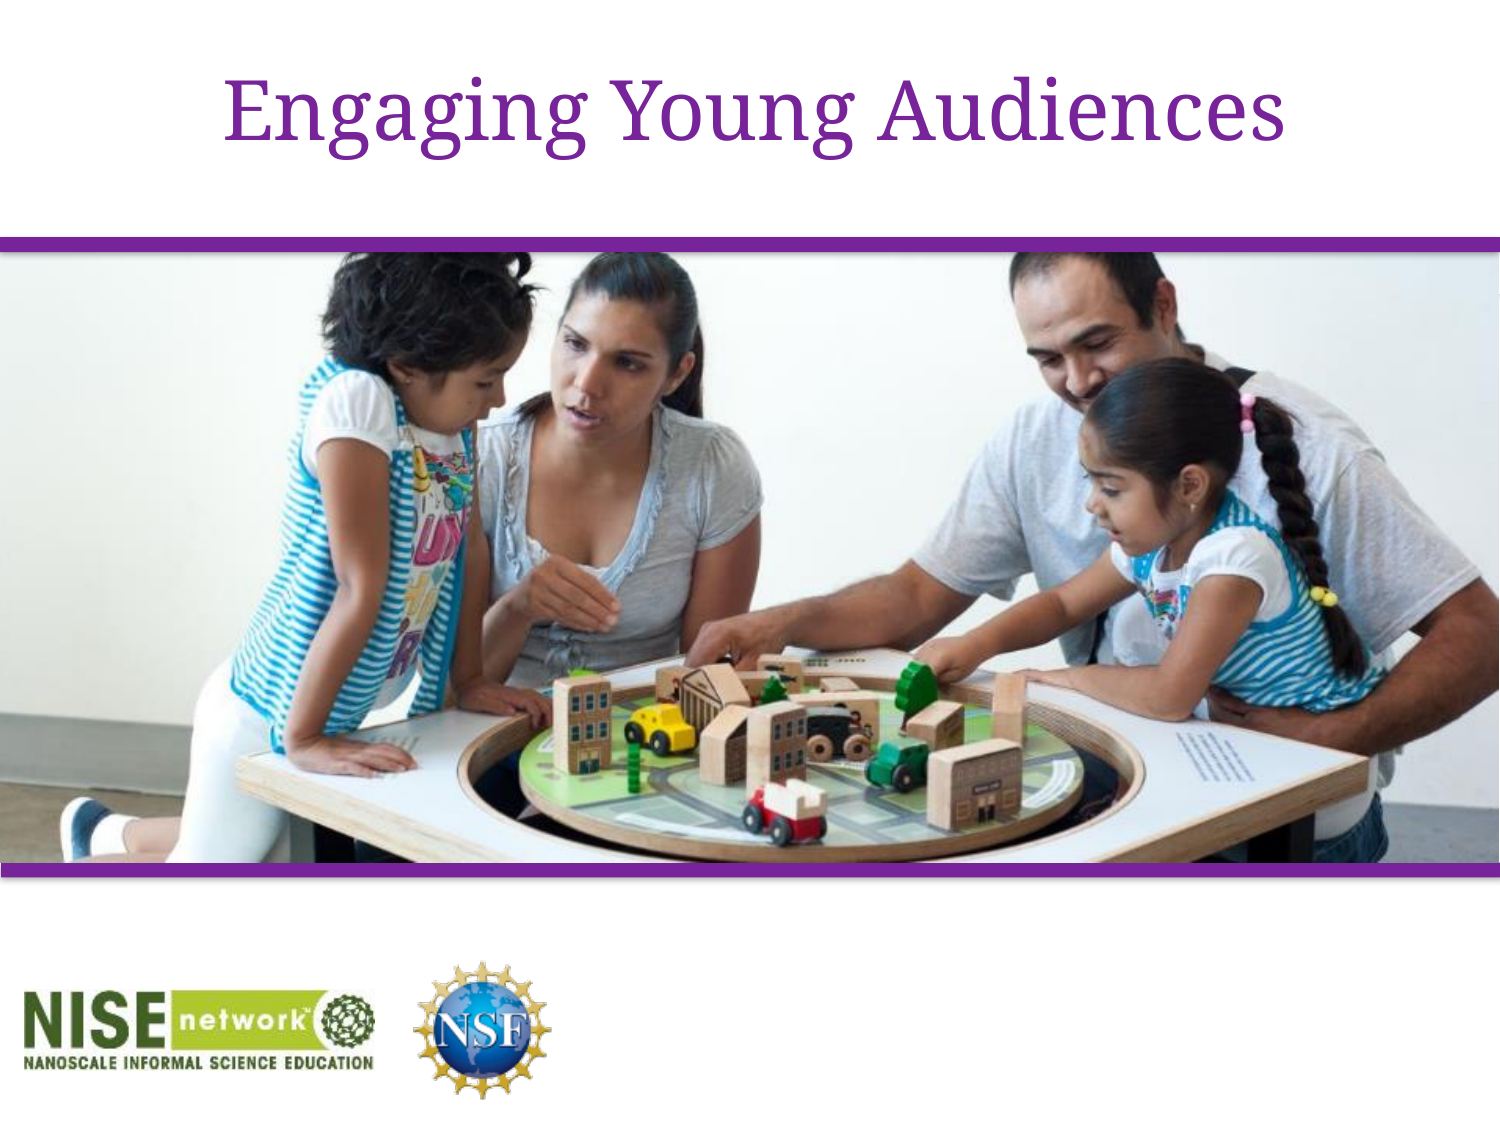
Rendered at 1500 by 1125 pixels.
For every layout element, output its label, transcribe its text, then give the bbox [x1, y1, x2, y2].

text_box [0, 236, 1500, 253]
text_box [0, 0, 1500, 236]
text_box Engaging Young Audiences [4, 50, 1500, 165]
picture [24, 988, 376, 1072]
text_box [0, 868, 1500, 878]
picture [0, 251, 1499, 863]
picture [412, 959, 554, 1101]
